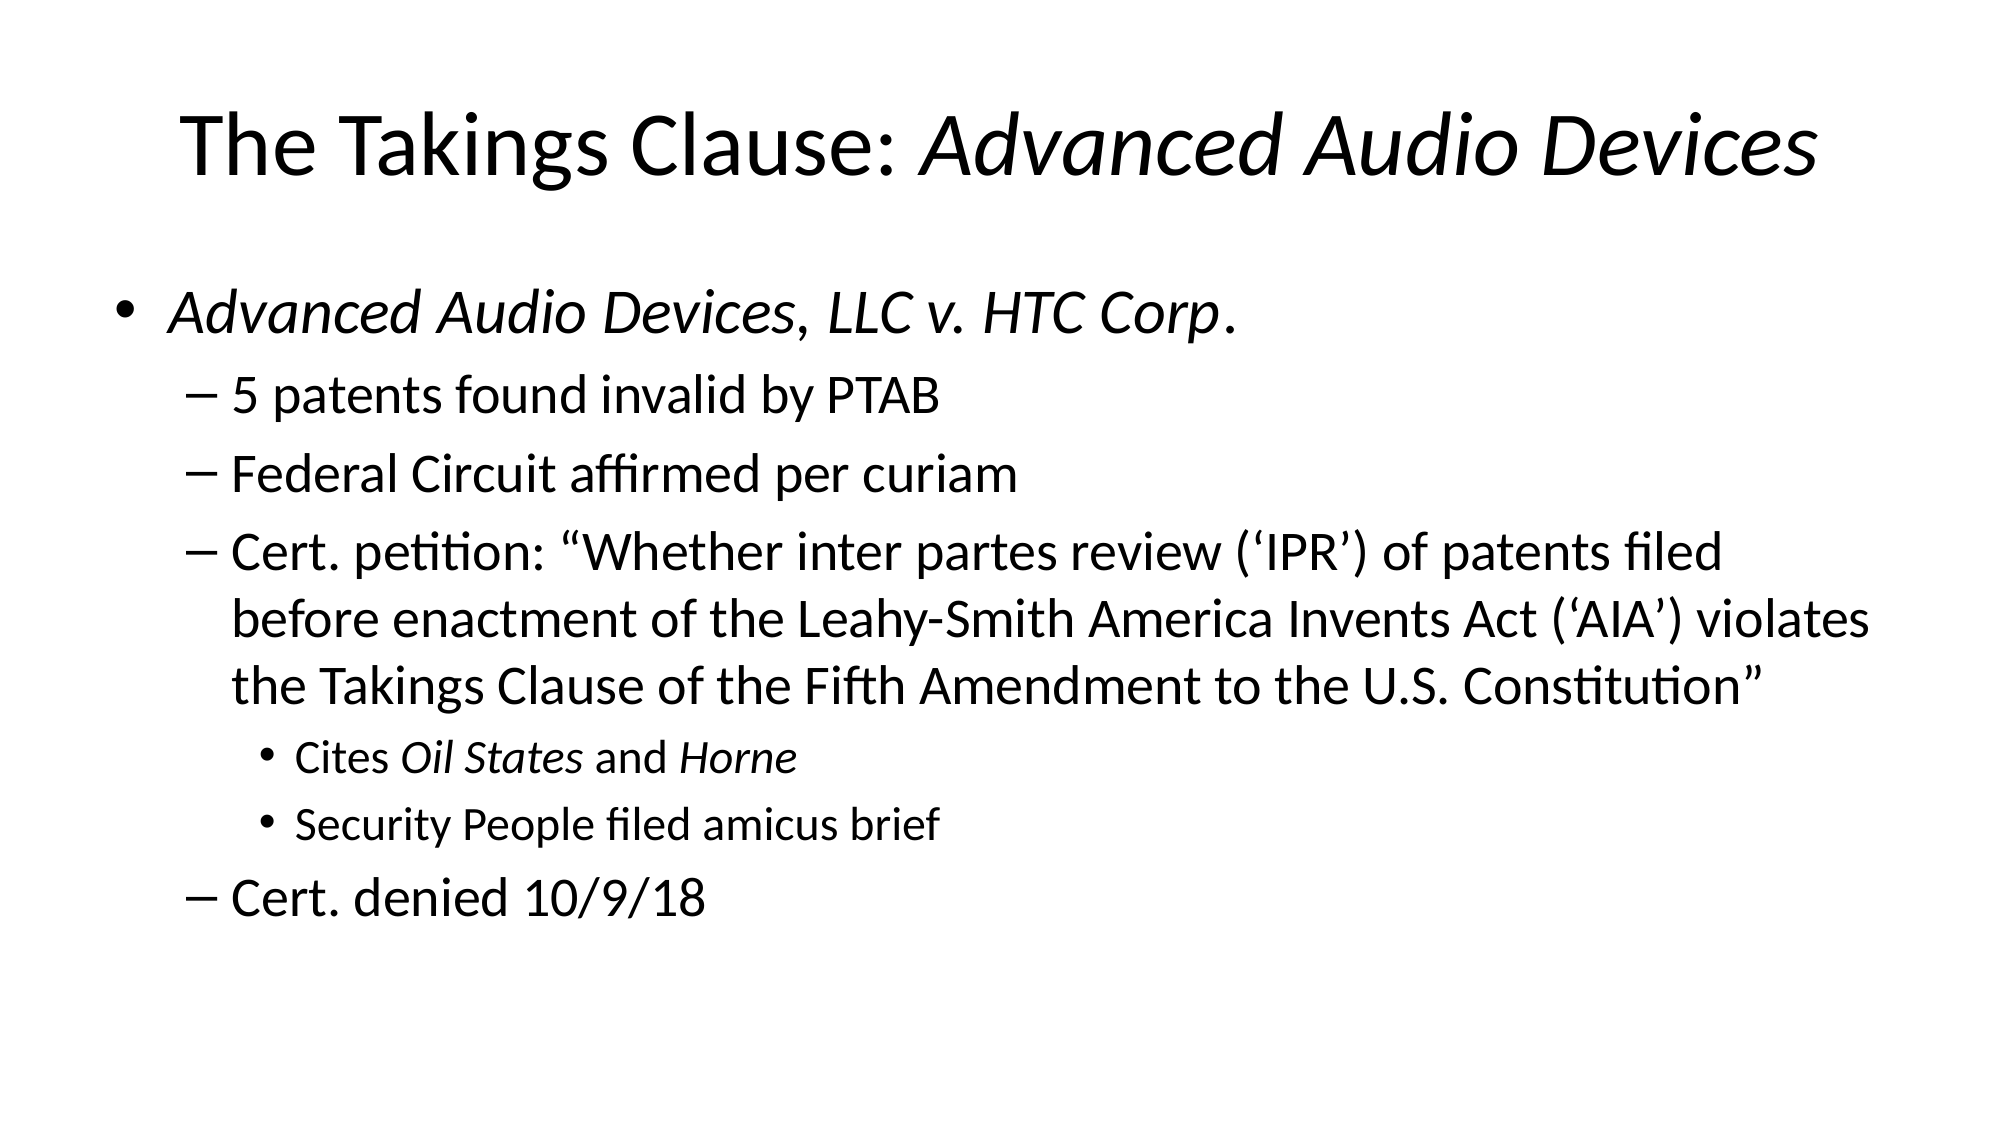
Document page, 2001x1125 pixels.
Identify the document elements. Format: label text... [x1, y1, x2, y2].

title The Takings Clause: Advanced Audio Devices [99, 45, 1900, 233]
list Advanced Audio Devices, LLC v. HTC Corp. 5 patents found invalid by PTAB Federal Circuit affirmed per curiam Cert. petition: “Whether inter partes review (‘IPR’) of patents filed before enactment of the Leahy-Smith America Invents Act (‘AIA’) violates the Takings Clause of the Fifth Amendment to the U.S. Constitution” Cites Oil States and Horne Security People filed amicus brief Cert. denied 10/9/18 [99, 262, 1900, 1005]
